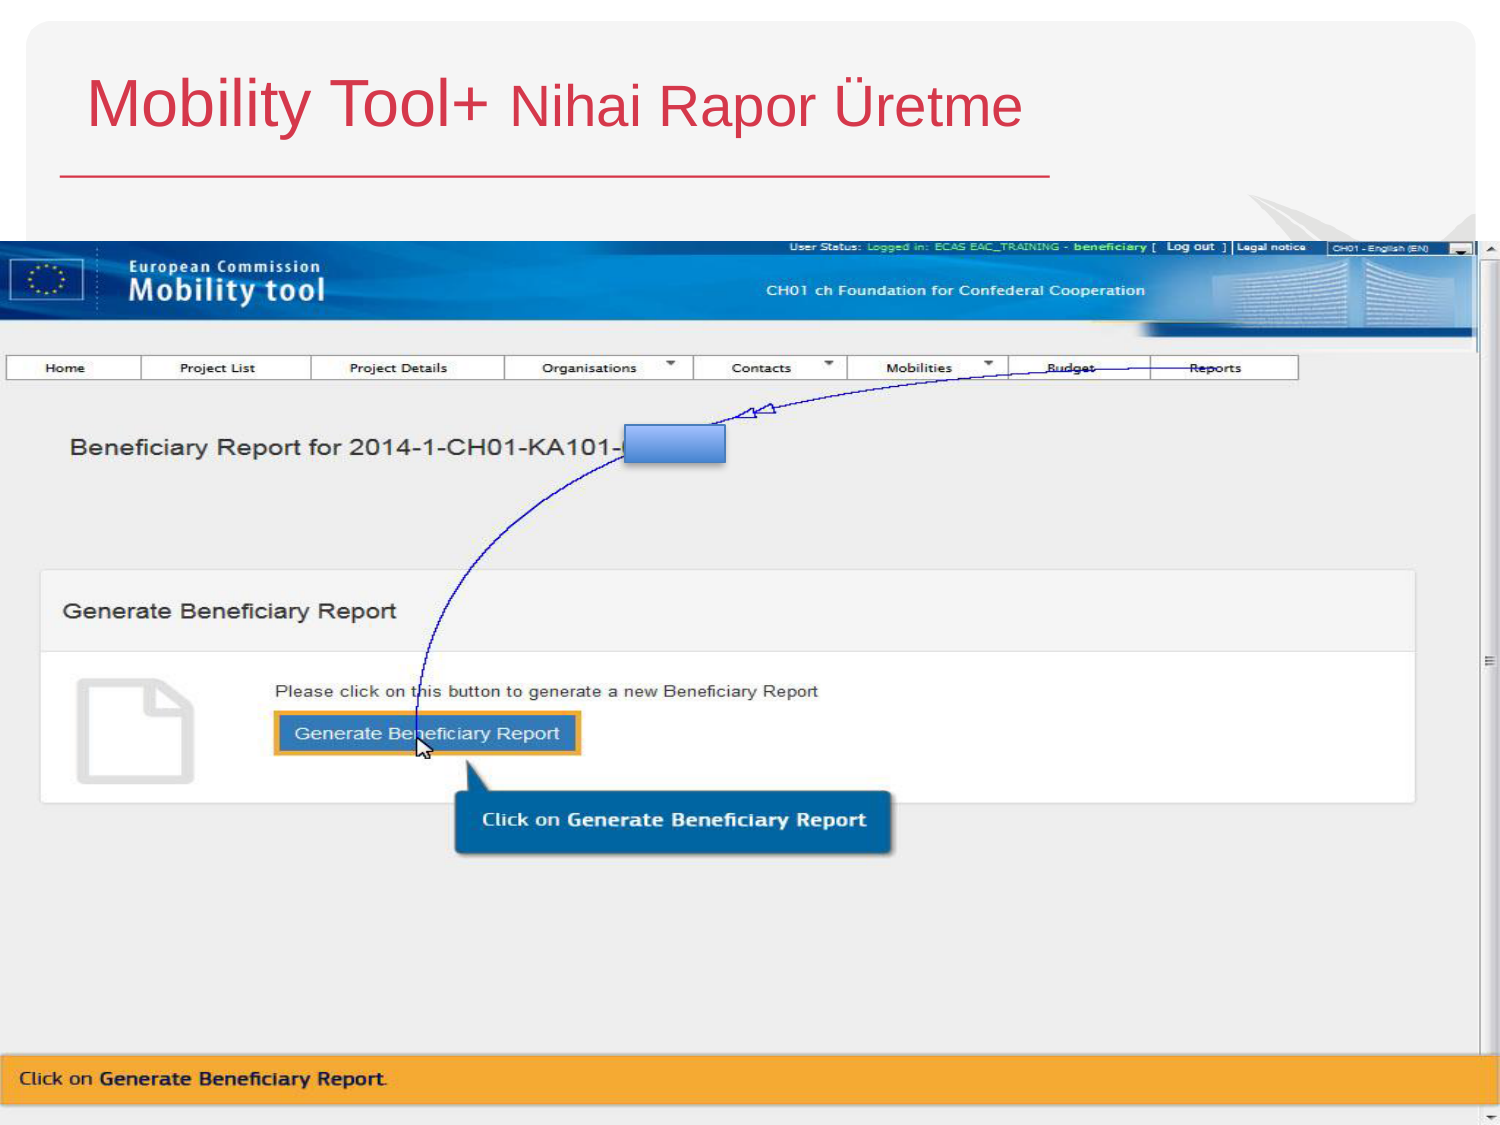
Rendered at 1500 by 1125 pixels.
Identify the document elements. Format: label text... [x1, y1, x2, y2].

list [0, 240, 1500, 1125]
picture [0, 0, 1500, 240]
title Mobility Tool+ Nihai Rapor Üretme [71, 50, 1422, 150]
